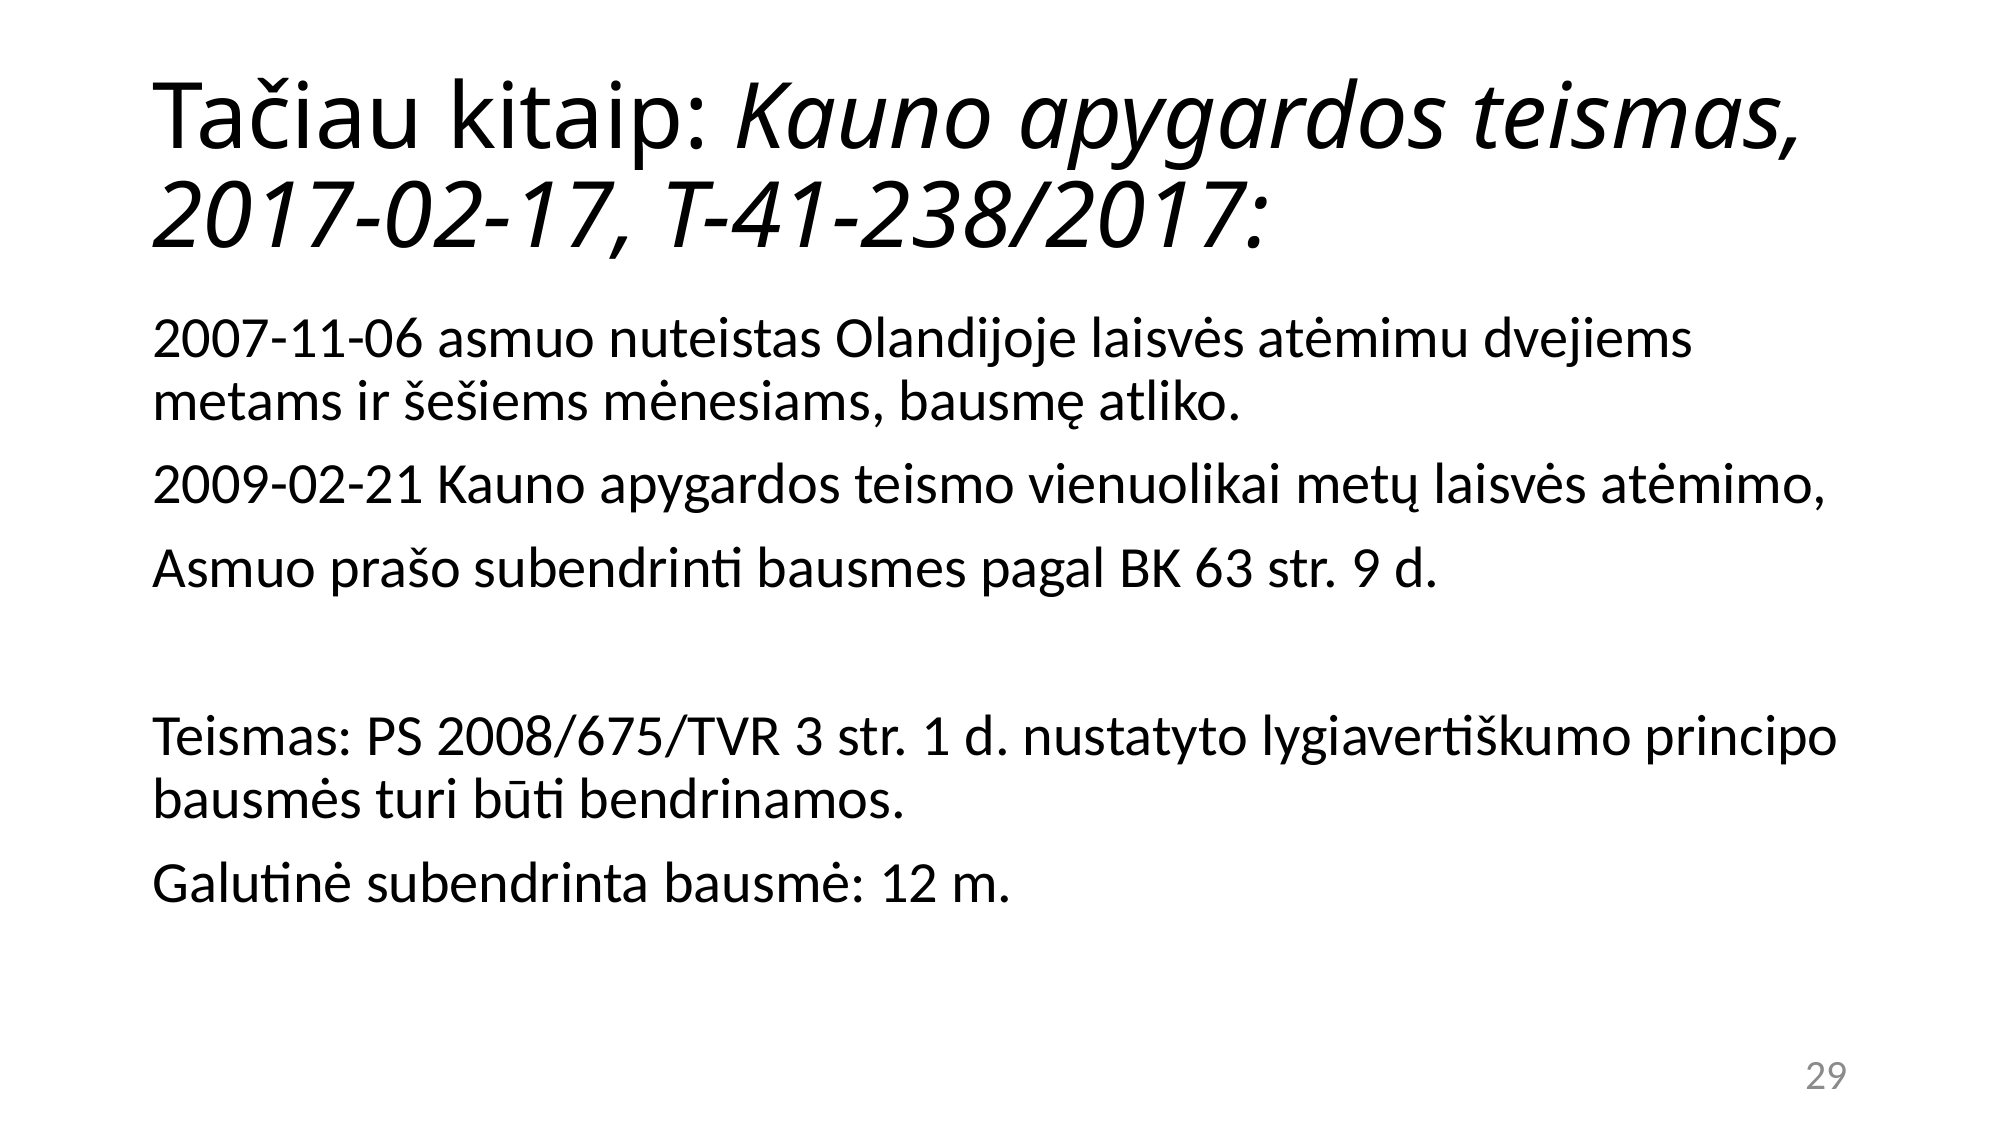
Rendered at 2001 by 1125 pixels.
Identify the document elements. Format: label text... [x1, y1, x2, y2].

title Tačiau kitaip: Kauno apygardos teismas, 2017-02-17, T-41-238/2017: [137, 59, 1863, 278]
list 2007-11-06 asmuo nuteistas Olandijoje laisvės atėmimu dvejiems metams ir šešiems mėnesiams, bausmę atliko. 2009-02-21 Kauno apygardos teismo vienuolikai metų laisvės atėmimo, Asmuo prašo subendrinti bausmes pagal BK 63 str. 9 d. Teismas: PS 2008/675/TVR 3 str. 1 d. nustatyto lygiavertiškumo principo bausmės turi būti bendrinamos. Galutinė subendrinta bausmė: 12 m. [137, 299, 1863, 1014]
slide_number 29 [1412, 1042, 1863, 1103]
